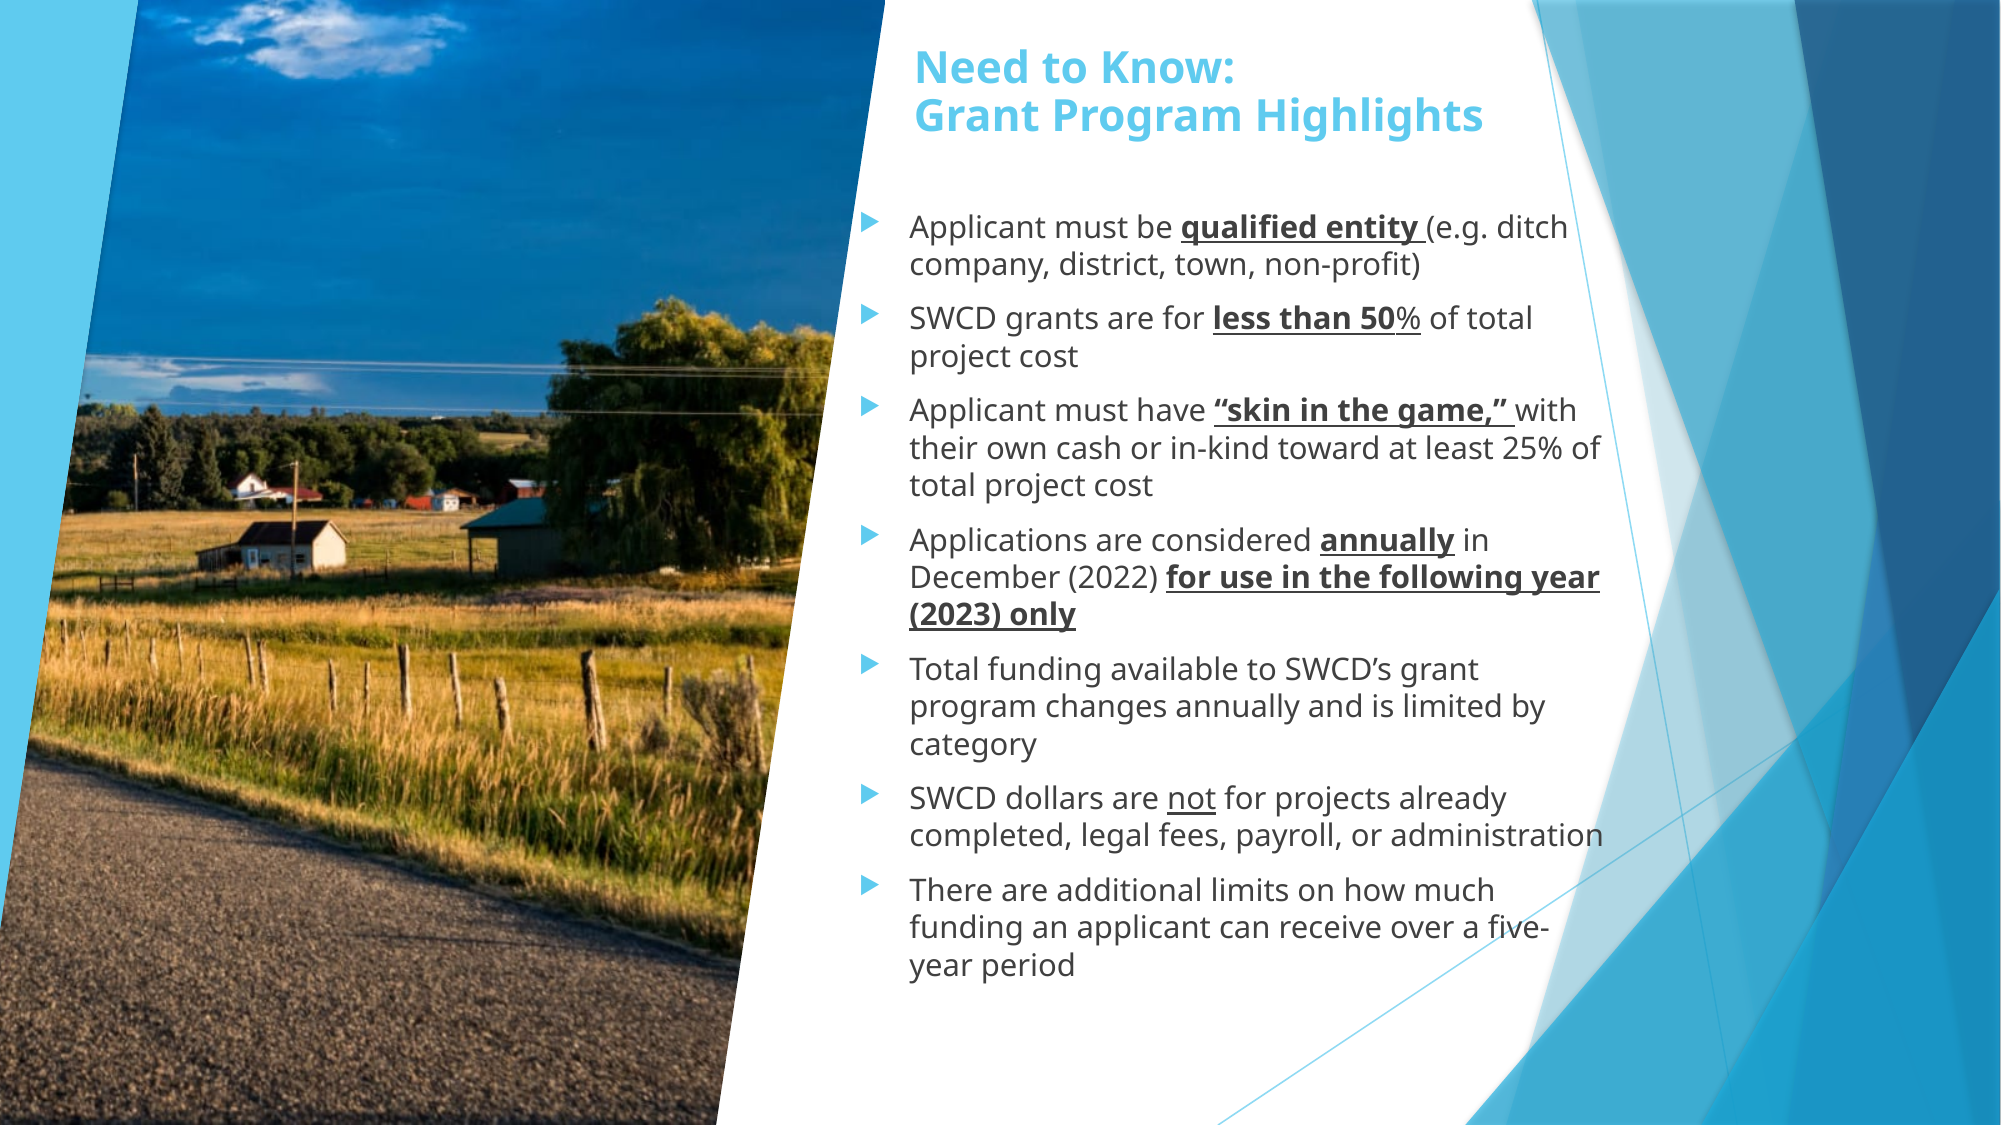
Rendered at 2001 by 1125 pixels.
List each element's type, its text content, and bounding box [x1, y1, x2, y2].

list Applicant must be qualified entity (e.g. ditch company, district, town, non-profit) SWCD grants are for less than 50% of total project cost Applicant must have “skin in the game,” with their own cash or in-kind toward at least 25% of total project cost Applications are considered annually in December (2022) for use in the following year (2023) only Total funding available to SWCD’s grant program changes annually and is limited by category SWCD dollars are not for projects already completed, legal fees, payroll, or administration There are additional limits on how much funding an applicant can receive over a five-year period [890, 199, 1627, 1018]
title Need to Know: Grant Program Highlights [898, 37, 1539, 162]
picture [0, 0, 886, 1125]
